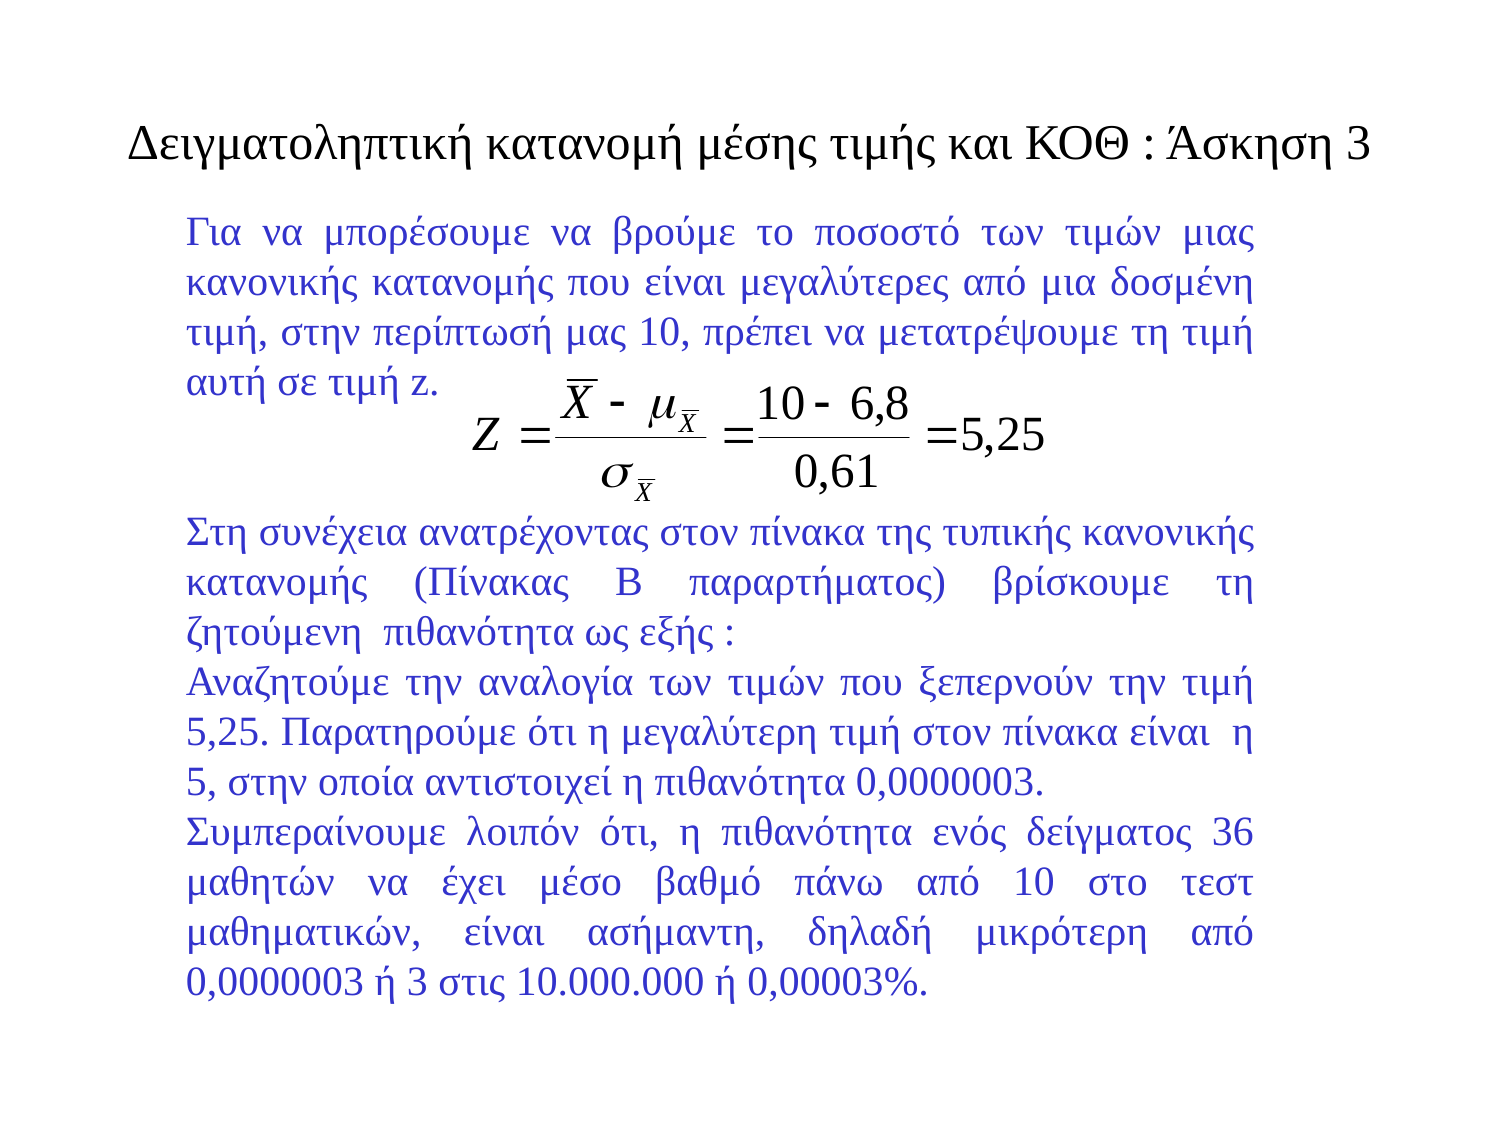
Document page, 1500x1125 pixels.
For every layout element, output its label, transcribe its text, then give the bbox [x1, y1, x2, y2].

text_box Δειγματοληπτική κατανομή μέσης τιμής και ΚΟΘ : Άσκηση 3 [112, 101, 1400, 177]
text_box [466, 373, 1049, 508]
text_box Για να μπορέσουμε να βρούμε το ποσοστό των τιμών μιας κανονικής κατανομής που είναι μεγαλύτερες από μια δοσμένη τιμή, στην περίπτωσή μας 10, πρέπει να μετατρέψουμε τη τιμή αυτή σε τιμή z. Στη συνέχεια ανατρέχοντας στον πίνακα της τυπικής κανονικής κατανομής (Πίνακας Β παραρτήματος) βρίσκουμε τη ζητούμενη πιθανότητα ως εξής : Αναζητούμε την αναλογία των τιμών που ξεπερνούν την τιμή 5,25. Παρατηρούμε ότι η μεγαλύτερη τιμή στον πίνακα είναι η 5, στην οποία αντιστοιχεί η πιθανότητα 0,0000003. Συμπεραίνουμε λοιπόν ότι, η πιθανότητα ενός δείγματος 36 μαθητών να έχει μέσο βαθμό πάνω από 10 στο τεστ μαθηματικών, είναι ασήμαντη, δηλαδή μικρότερη από 0,0000003 ή 3 στις 10.000.000 ή 0,00003%. [171, 196, 1270, 1062]
